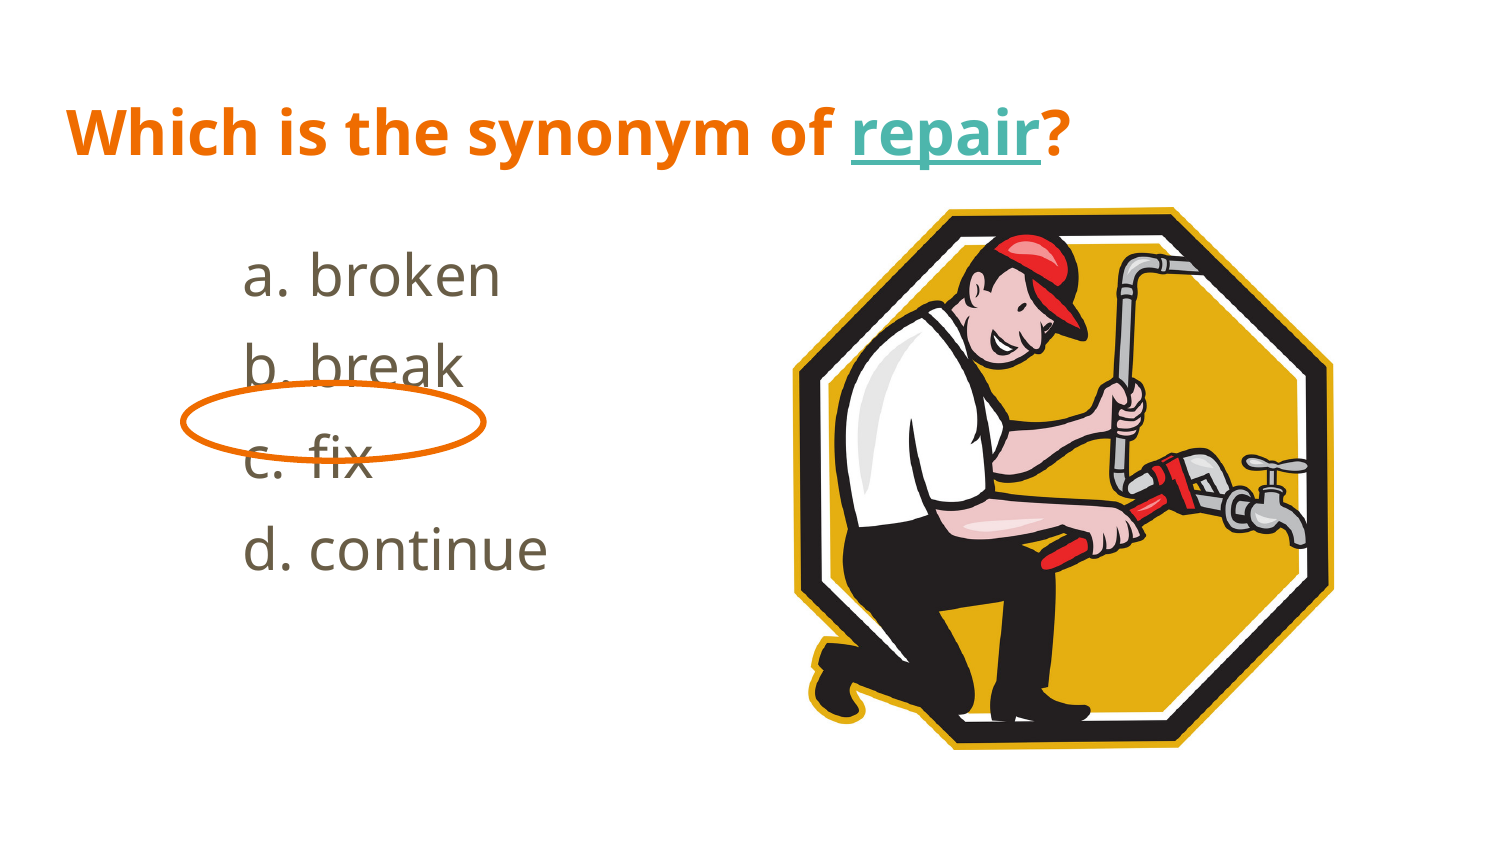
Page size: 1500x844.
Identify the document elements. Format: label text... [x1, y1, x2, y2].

text_box [183, 382, 484, 461]
picture [792, 207, 1335, 750]
title Which is the synonym of repair? [51, 72, 1449, 189]
list broken break fix continue [219, 207, 708, 750]
